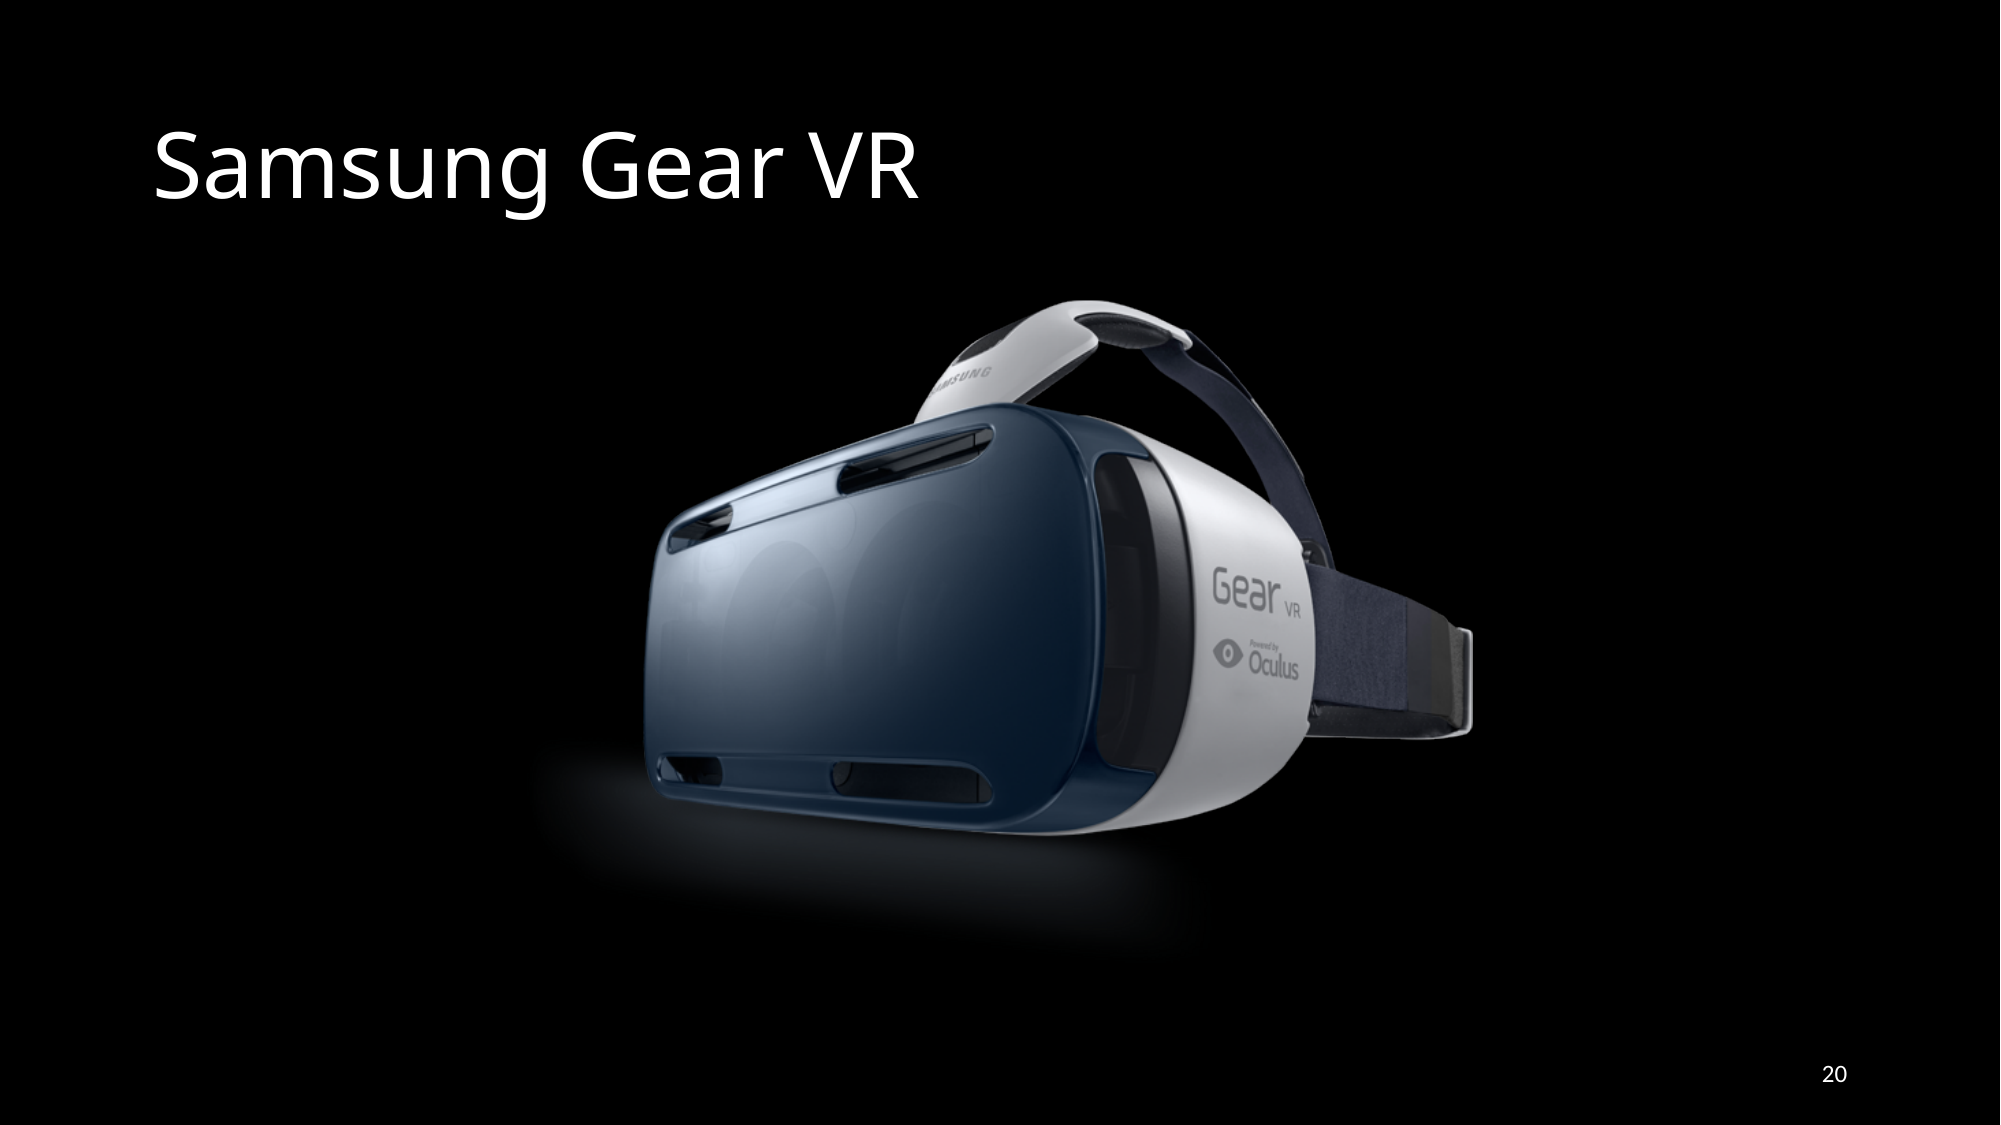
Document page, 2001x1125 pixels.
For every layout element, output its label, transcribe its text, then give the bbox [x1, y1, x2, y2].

slide_number 20 [1412, 1042, 1863, 1103]
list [527, 299, 1473, 1014]
title Samsung Gear VR [137, 59, 1863, 278]
